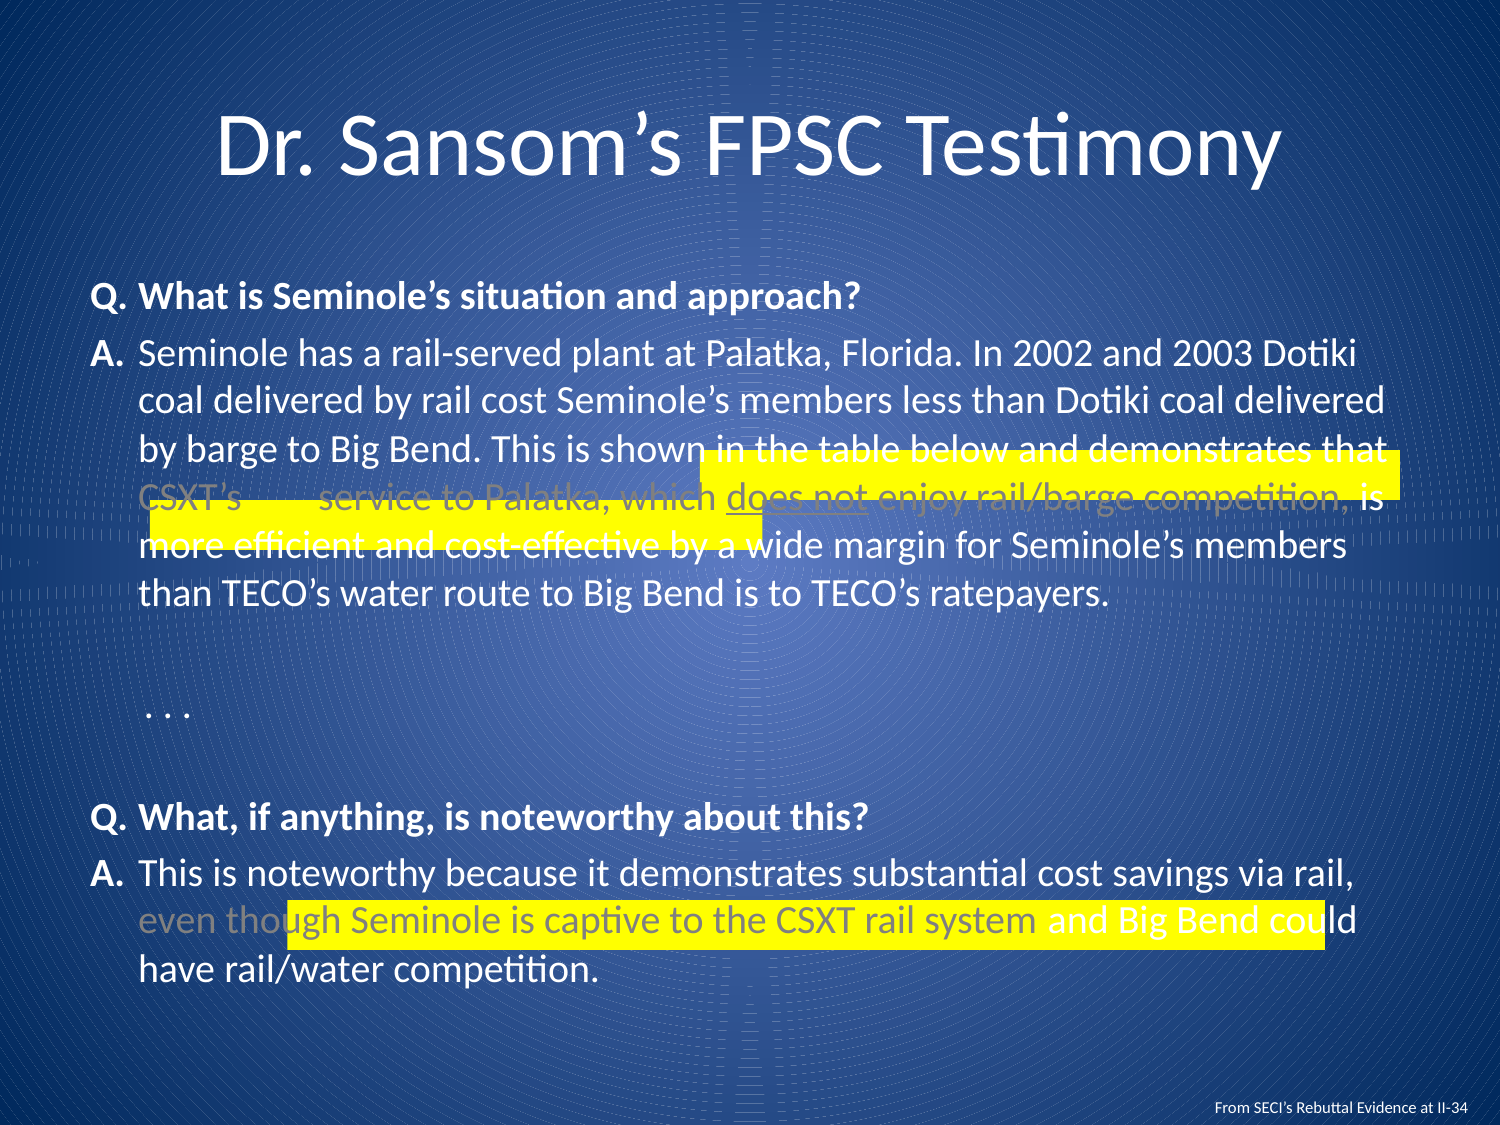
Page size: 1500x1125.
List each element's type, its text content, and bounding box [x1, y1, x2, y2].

list Q. What is Seminole’s situation and approach? A. Seminole has a rail-served plant at Palatka, Florida. In 2002 and 2003 Dotiki coal delivered by rail cost Seminole’s members less than Dotiki coal delivered by barge to Big Bend. This is shown in the table below and demonstrates that CSXT’s service to Palatka, which does not enjoy rail/barge competition, is more efficient and cost-effective by a wide margin for Seminole’s members than TECO’s water route to Big Bend is to TECO’s ratepayers. . . . Q. What, if anything, is noteworthy about this? A. This is noteworthy because it demonstrates substantial cost savings via rail, even though Seminole is captive to the CSXT rail system and Big Bend could have rail/water competition. [75, 262, 1425, 1025]
text_box From SECI’s Rebuttal Evidence at II-34 [1199, 1089, 1500, 1125]
title Dr. Sansom’s FPSC Testimony [75, 45, 1425, 233]
